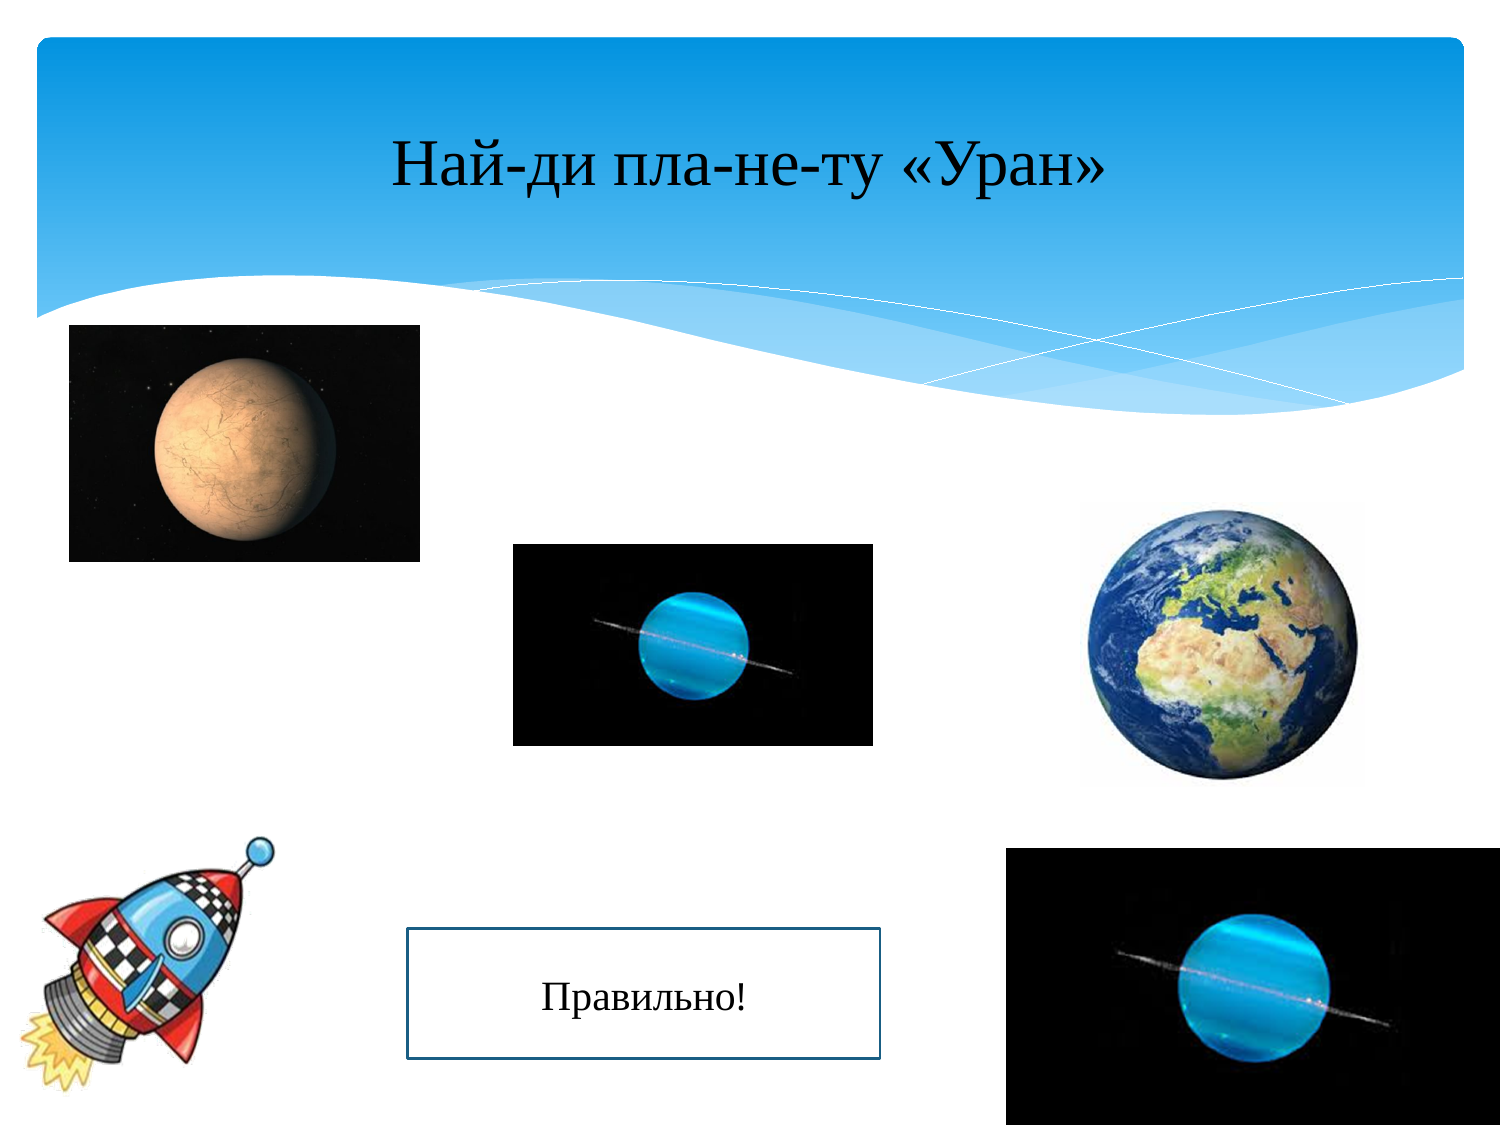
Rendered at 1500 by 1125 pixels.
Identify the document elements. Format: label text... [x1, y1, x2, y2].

picture [0, 831, 294, 1125]
picture [513, 544, 873, 746]
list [69, 325, 420, 562]
text_box Правильно! [406, 927, 881, 1060]
picture [1005, 848, 1500, 1125]
picture [1080, 502, 1365, 787]
title Най-ди пла-не-ту «Уран» [75, 55, 1425, 261]
